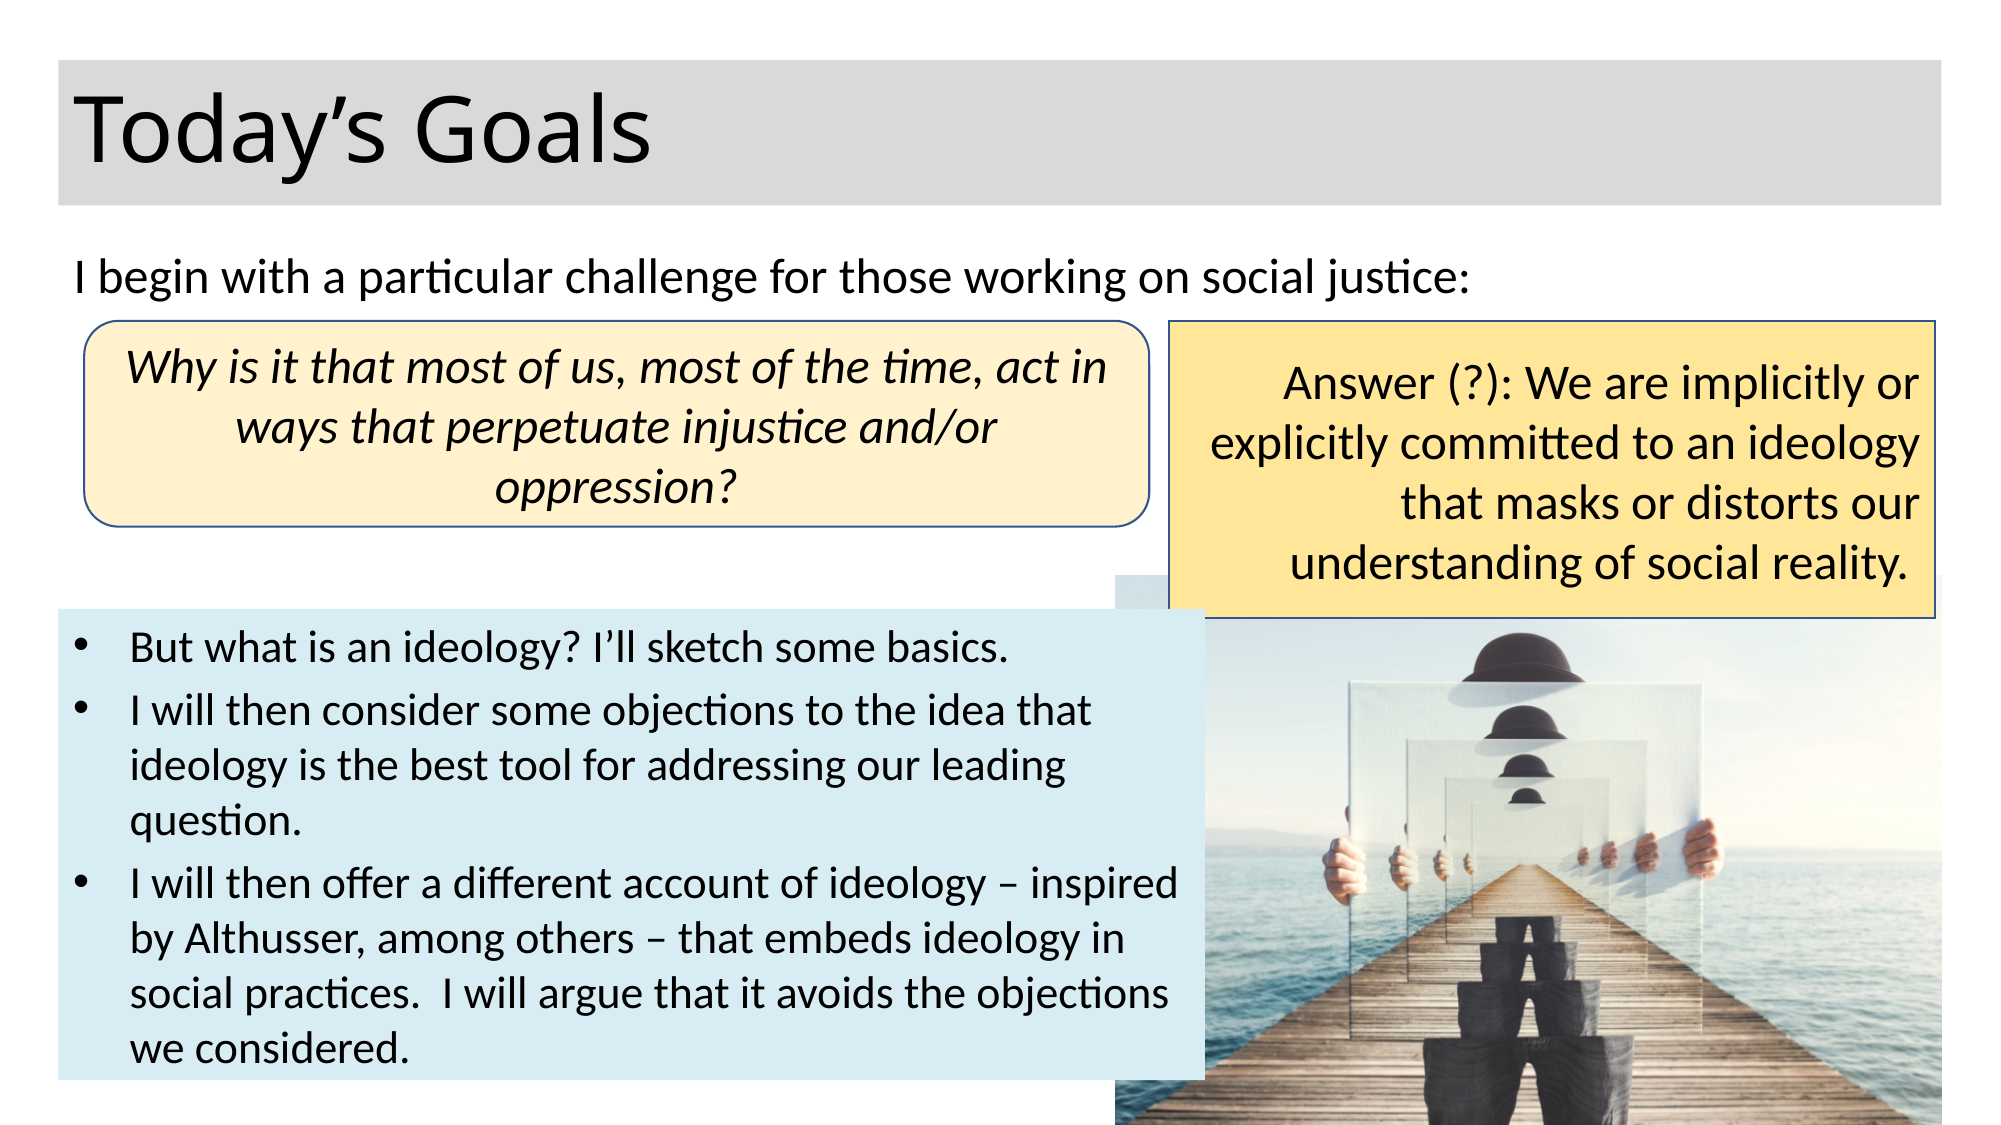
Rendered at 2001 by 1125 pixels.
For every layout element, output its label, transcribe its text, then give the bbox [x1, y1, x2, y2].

list I begin with a particular challenge for those working on social justice: [58, 236, 1527, 321]
title Today’s Goals [58, 59, 1942, 206]
text_box Why is it that most of us, most of the time, act in ways that perpetuate injustice and/or oppression? [83, 319, 1151, 528]
text_box But what is an ideology? I’ll sketch some basics. I will then consider some objections to the idea that ideology is the best tool for addressing our leading question. I will then offer a different account of ideology – inspired by Althusser, among others – that embeds ideology in social practices. I will argue that it avoids the objections we considered. [58, 608, 1115, 1081]
picture [1115, 575, 1942, 1125]
text_box Answer (?): We are implicitly or explicitly committed to an ideology that masks or distorts our understanding of social reality. [1168, 320, 1936, 575]
